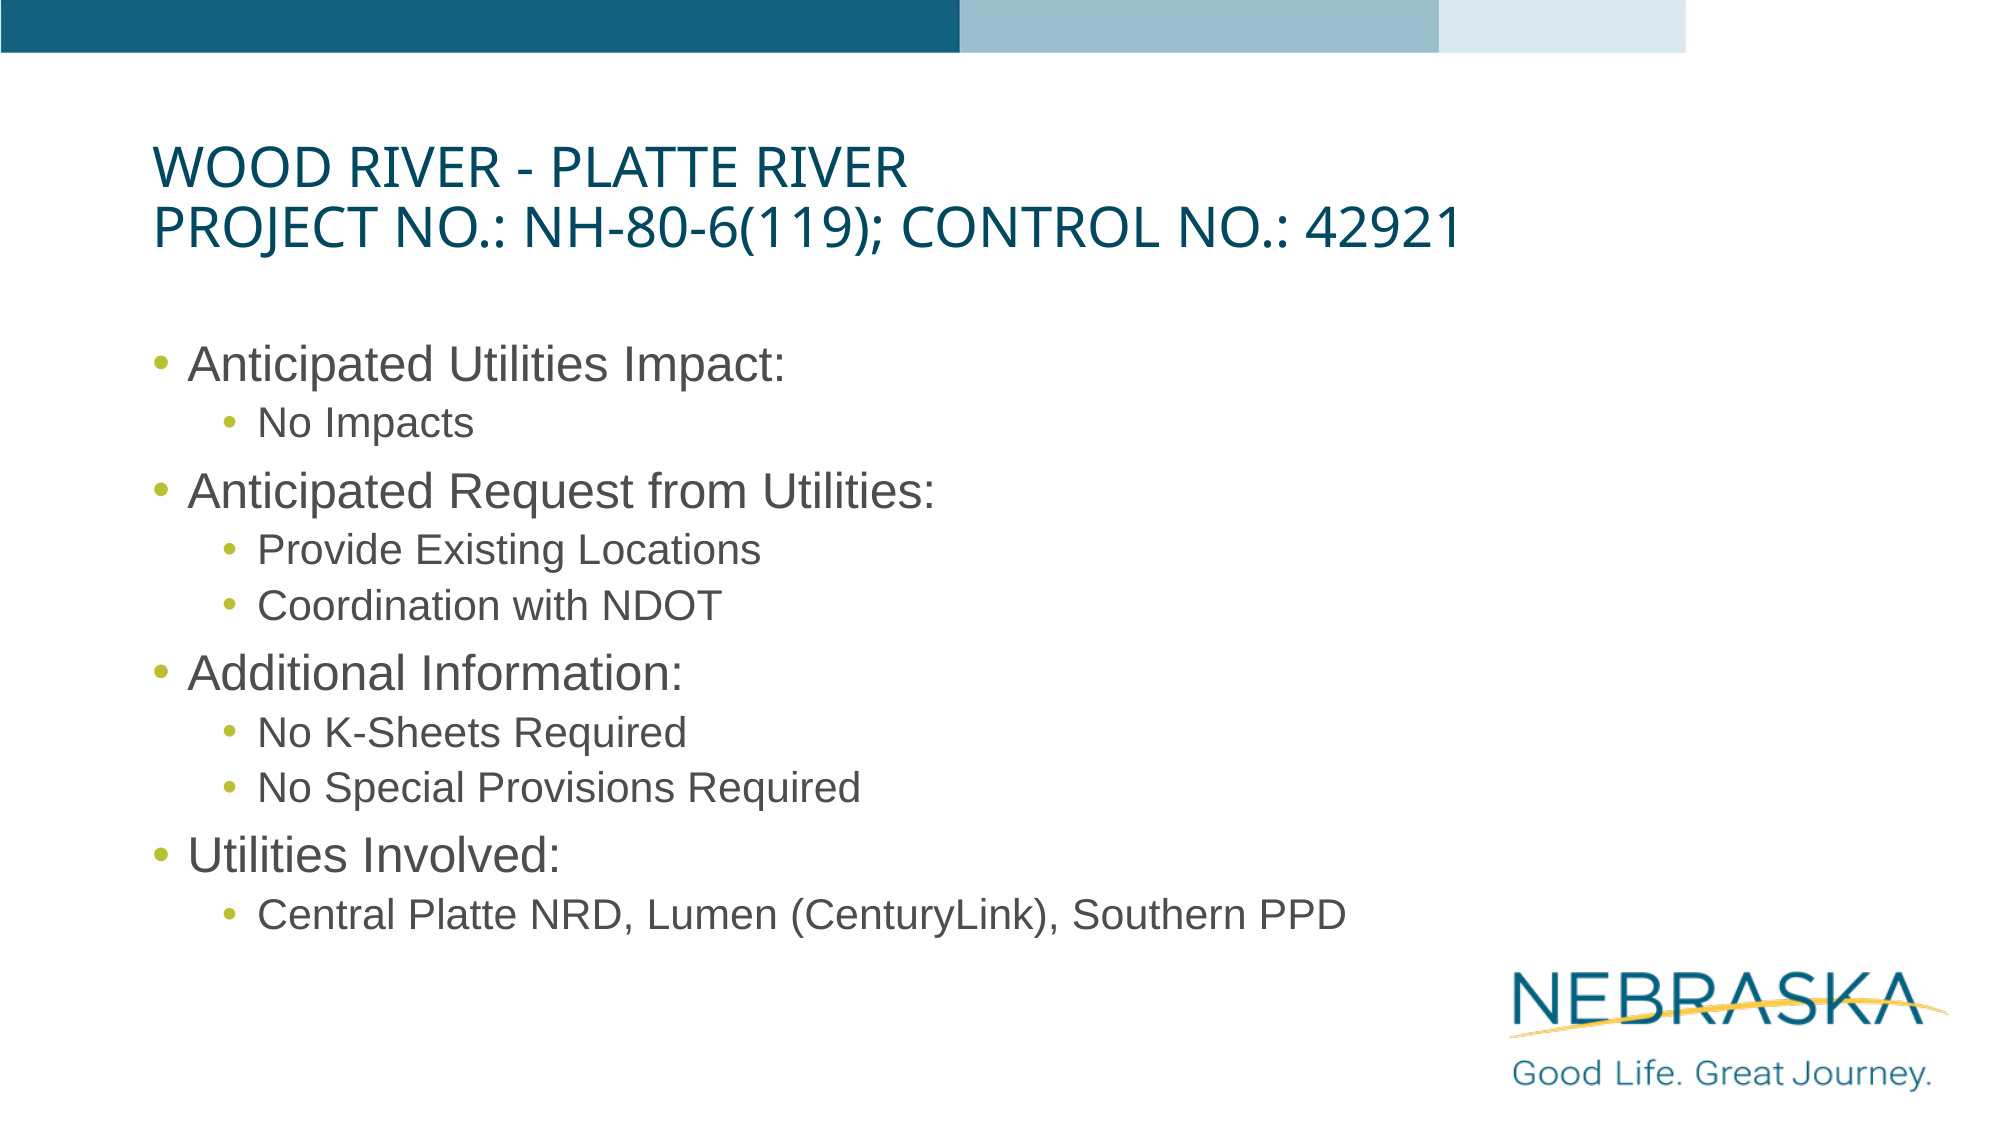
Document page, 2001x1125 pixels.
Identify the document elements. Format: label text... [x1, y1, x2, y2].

picture [0, 0, 2000, 53]
title Wood River - Platte River Project No.: NH-80-6(119); Control No.: 42921 [137, 90, 1863, 309]
picture [1503, 970, 1954, 1099]
list Anticipated Utilities Impact: No Impacts Anticipated Request from Utilities: Provide Existing Locations Coordination with NDOT Additional Information: No K-Sheets Required No Special Provisions Required Utilities Involved: Central Platte NRD, Lumen (CenturyLink), Southern PPD [137, 330, 1863, 949]
